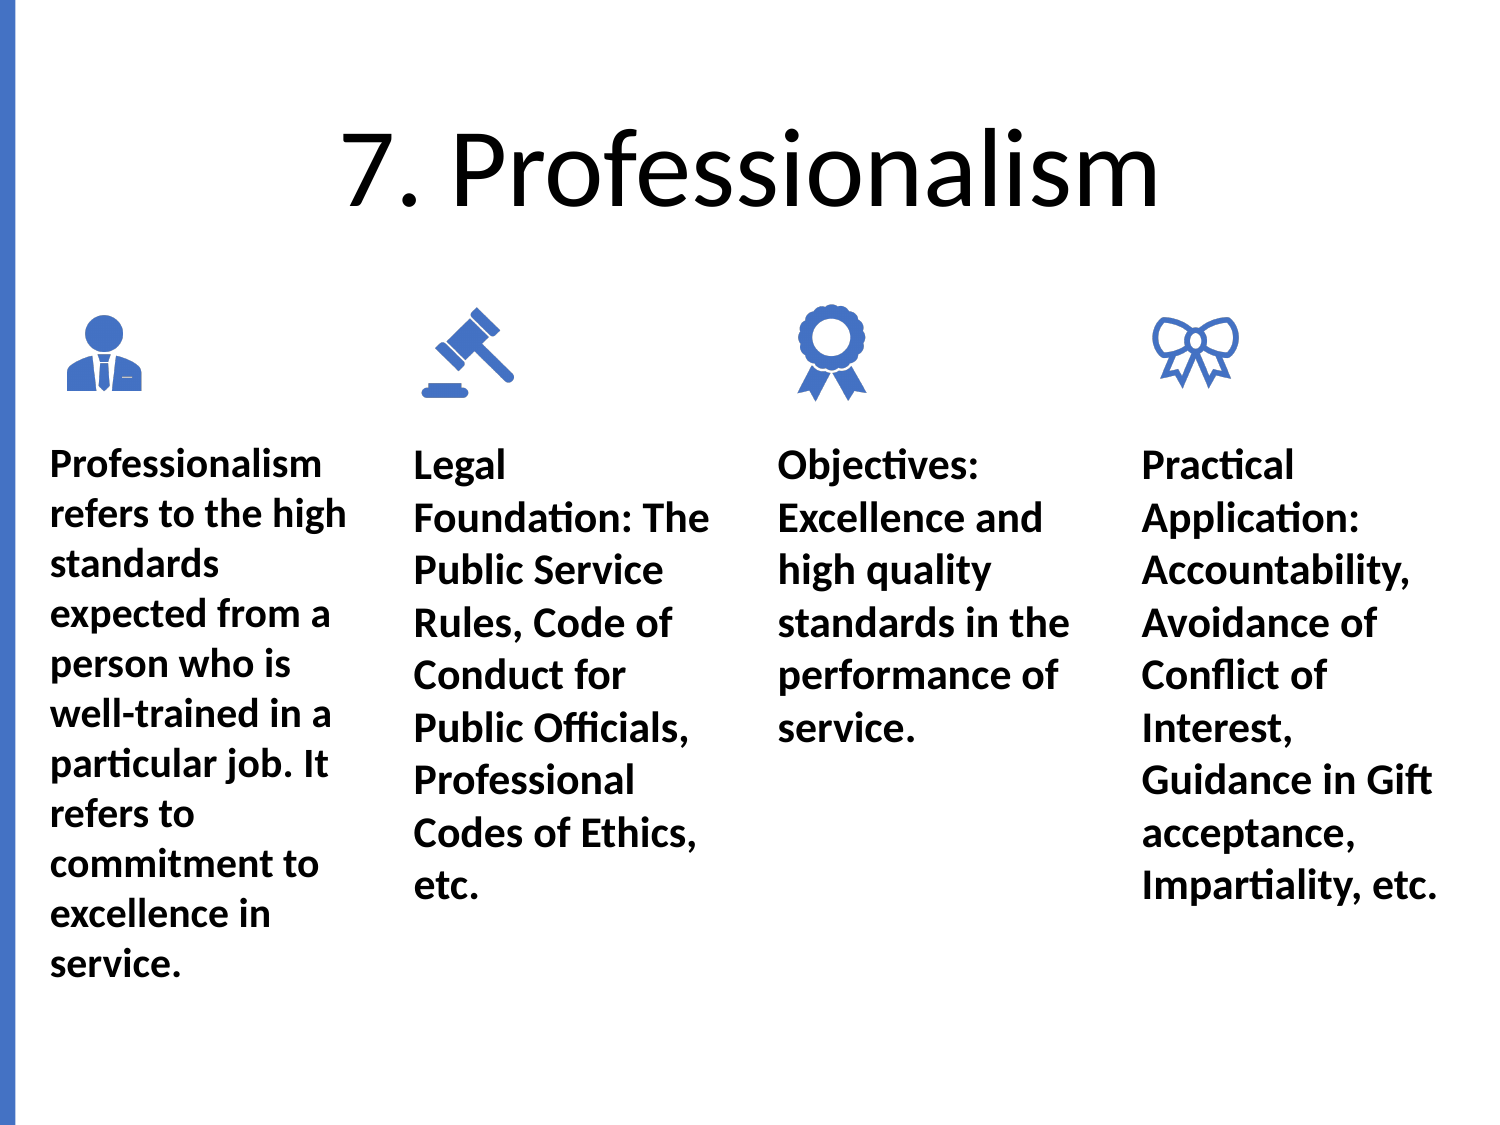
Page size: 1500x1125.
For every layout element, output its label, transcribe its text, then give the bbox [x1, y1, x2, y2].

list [48, 299, 1453, 1014]
text_box [0, 0, 16, 1125]
title 7. Professionalism [48, 52, 1453, 271]
